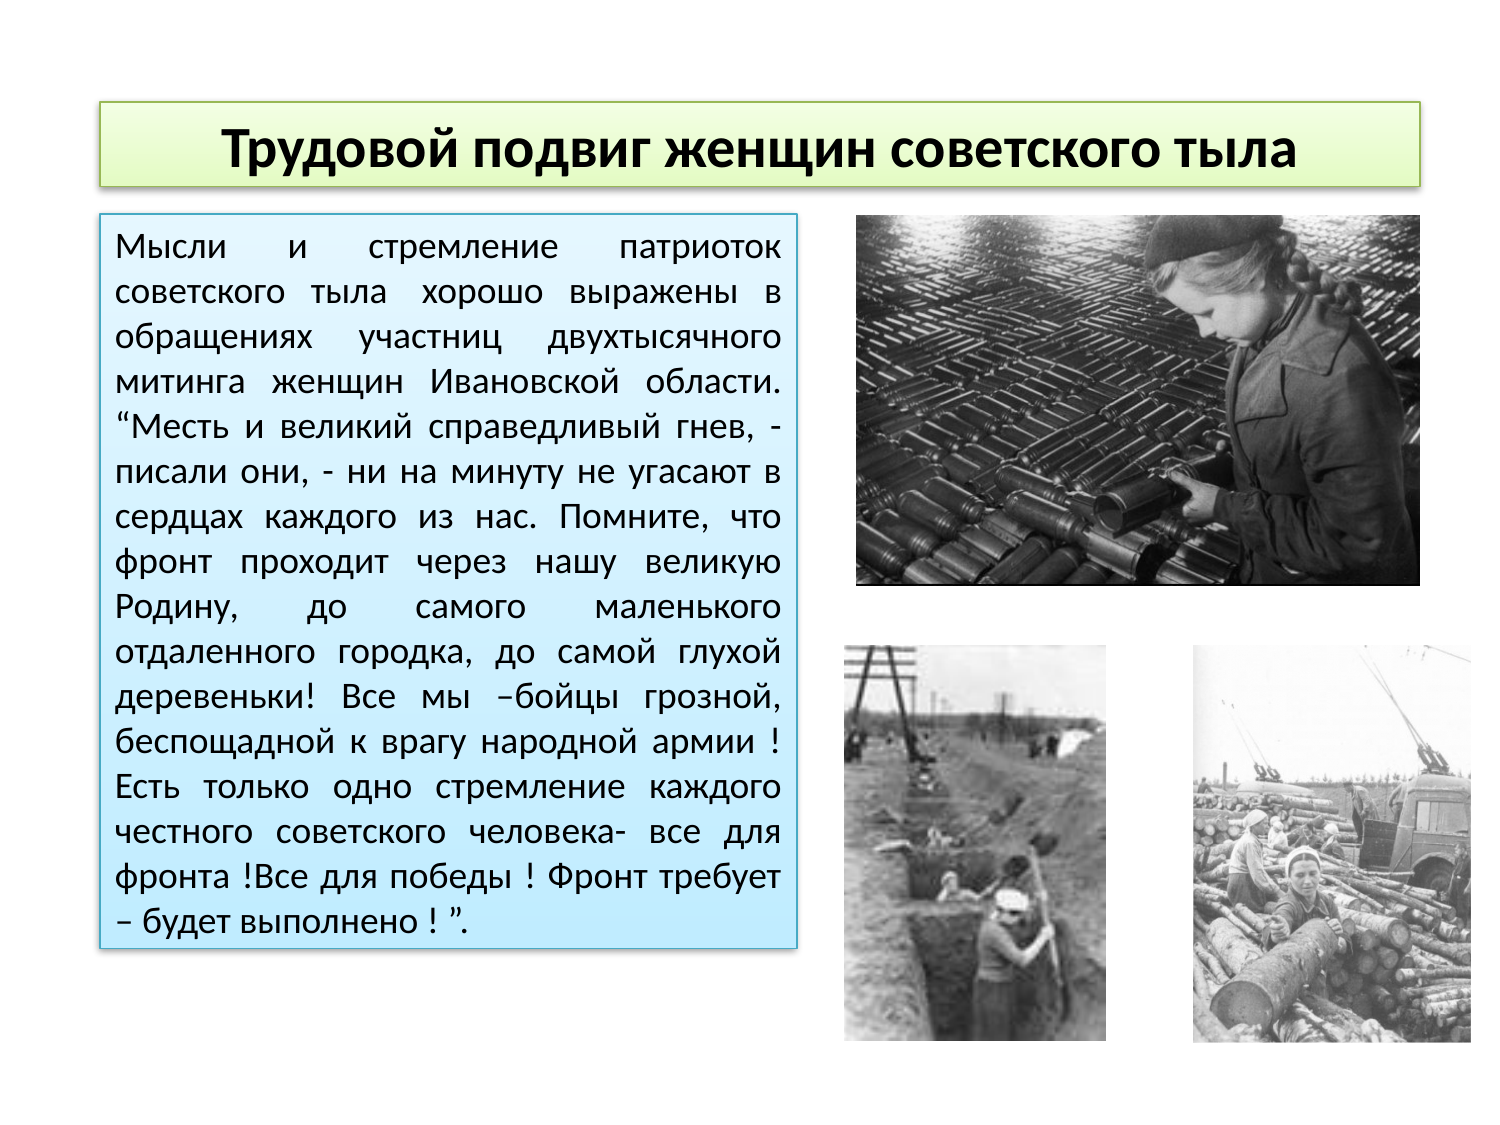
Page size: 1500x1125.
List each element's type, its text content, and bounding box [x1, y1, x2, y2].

picture [844, 644, 1106, 1041]
text_box Мысли и стремление патриоток советского тыла хорошо выражены в обращениях участниц двухтысячного митинга женщин Ивановской области. “Месть и великий справедливый гнев, -писали они, - ни на минуту не угасают в сердцах каждого из нас. Помните, что фронт проходит через нашу великую Родину, до самого маленького отдаленного городка, до самой глухой деревеньки! Все мы –бойцы грозной, беспощадной к врагу народной армии ! Есть только одно стремление каждого честного советского человека- все для фронта !Все для победы ! Фронт требует – будет выполнено ! ”. [99, 213, 798, 949]
picture [855, 215, 1421, 586]
text_box Трудовой подвиг женщин советского тыла [99, 101, 1421, 187]
picture [1192, 645, 1471, 1043]
